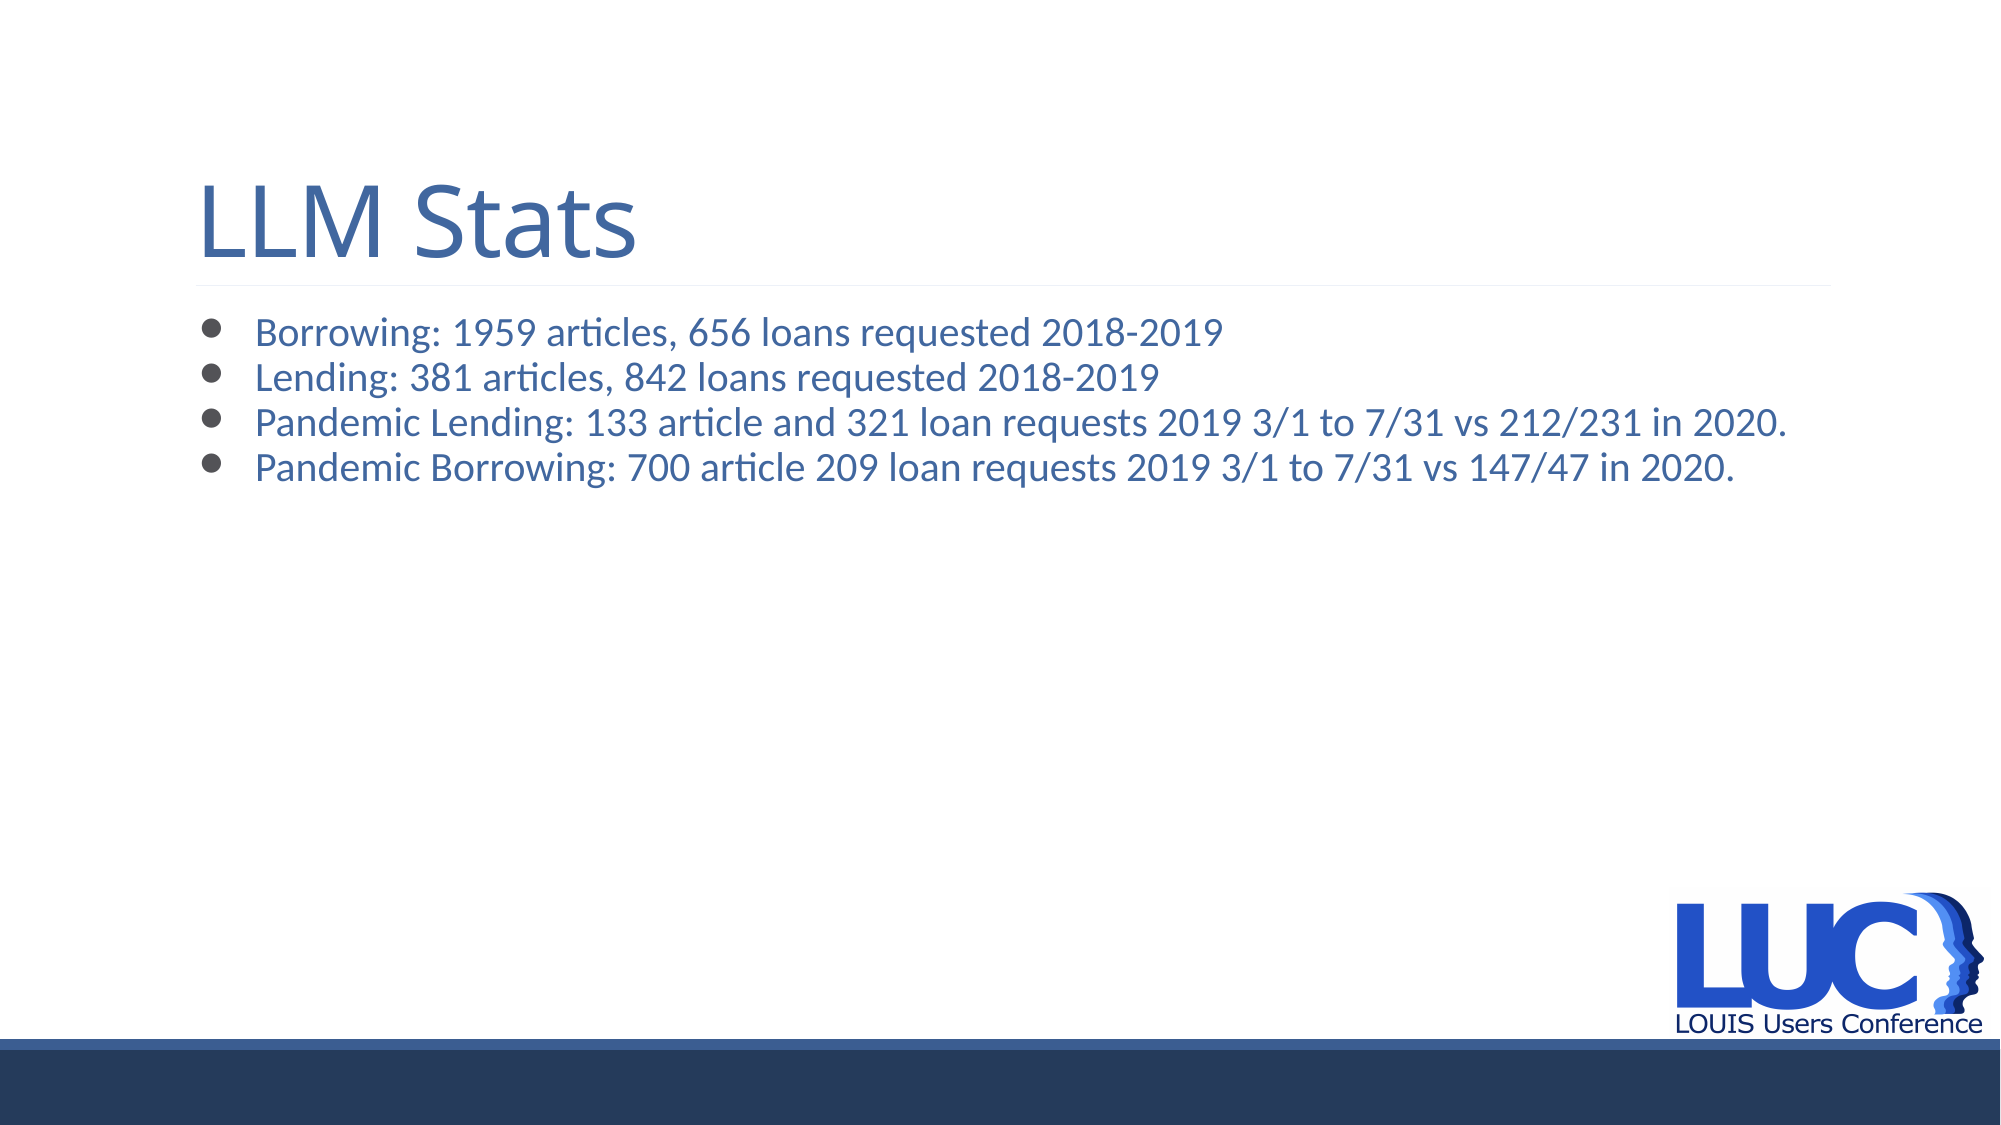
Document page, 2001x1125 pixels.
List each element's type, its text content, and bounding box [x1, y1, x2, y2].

picture [1669, 887, 1991, 1038]
list Borrowing: 1959 articles, 656 loans requested 2018-2019 Lending: 381 articles, 842 loans requested 2018-2019 Pandemic Lending: 133 article and 321 loan requests 2019 3/1 to 7/31 vs 212/231 in 2020. Pandemic Borrowing: 700 article 209 loan requests 2019 3/1 to 7/31 vs 147/47 in 2020. [180, 302, 1830, 963]
title LLM Stats [180, 47, 1830, 285]
